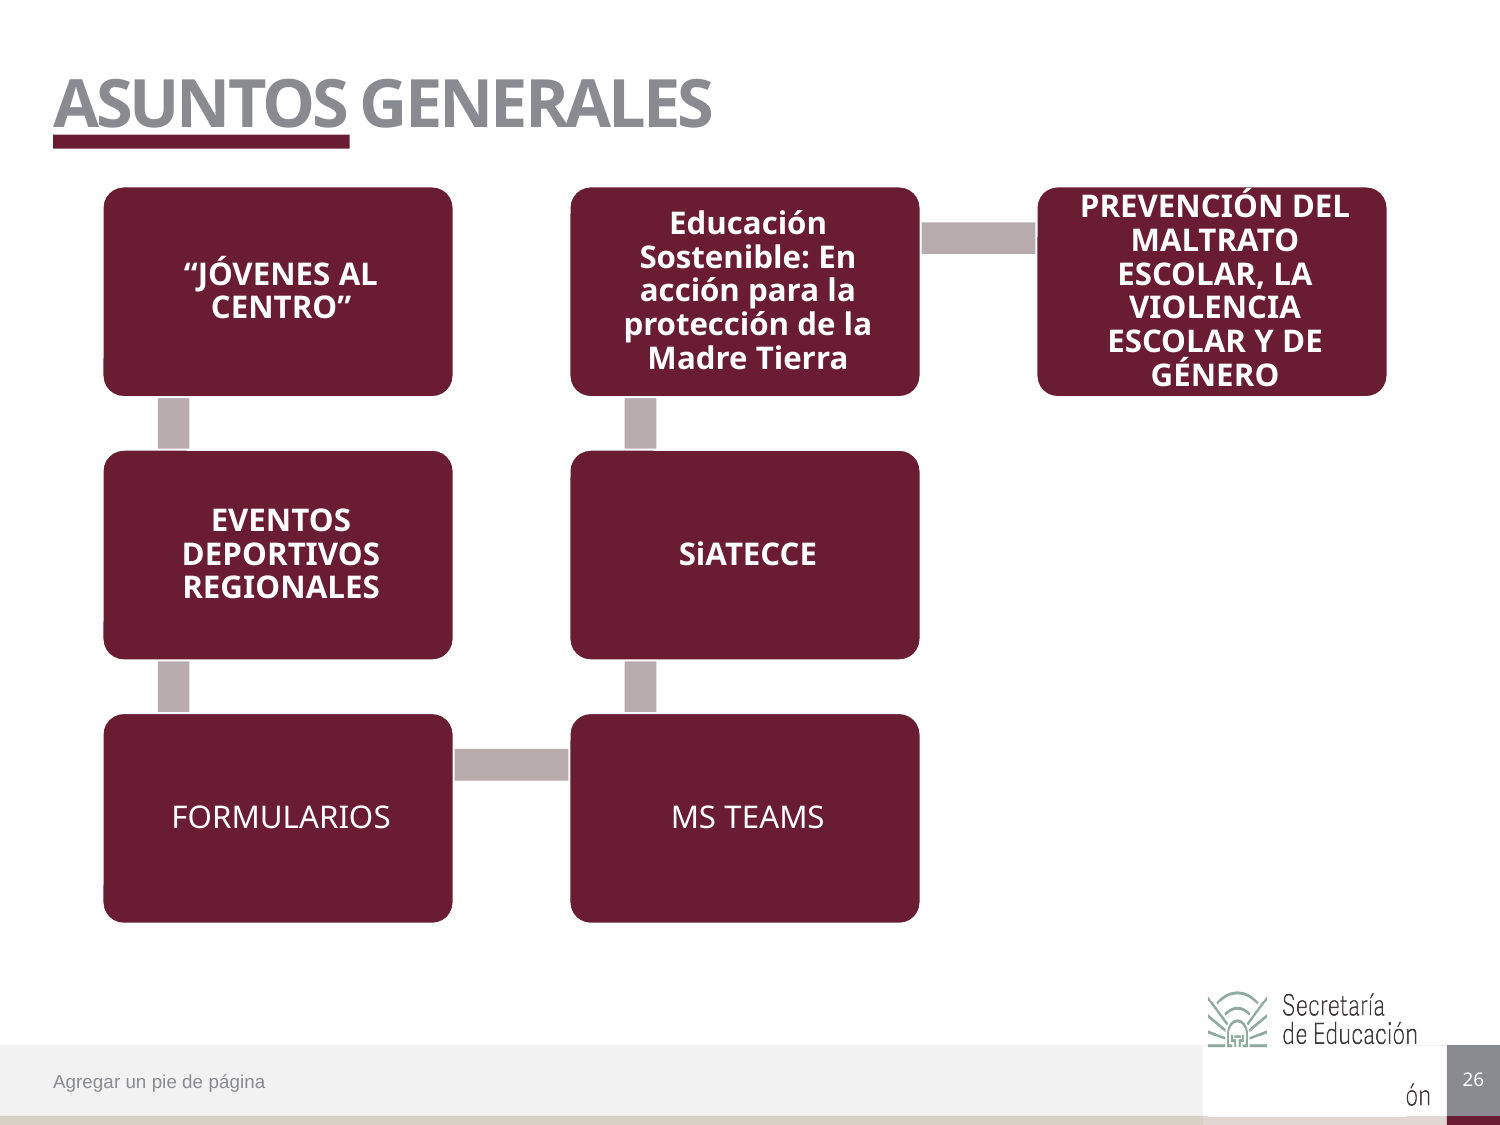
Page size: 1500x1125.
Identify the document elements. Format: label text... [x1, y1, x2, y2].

title ASUNTOS GENERALES [53, 70, 1447, 142]
footer Agregar un pie de página [53, 1056, 750, 1105]
picture [1198, 933, 1439, 1125]
slide_number 26 [1446, 1045, 1500, 1116]
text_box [101, 176, 1389, 934]
text_box [52, 134, 351, 150]
